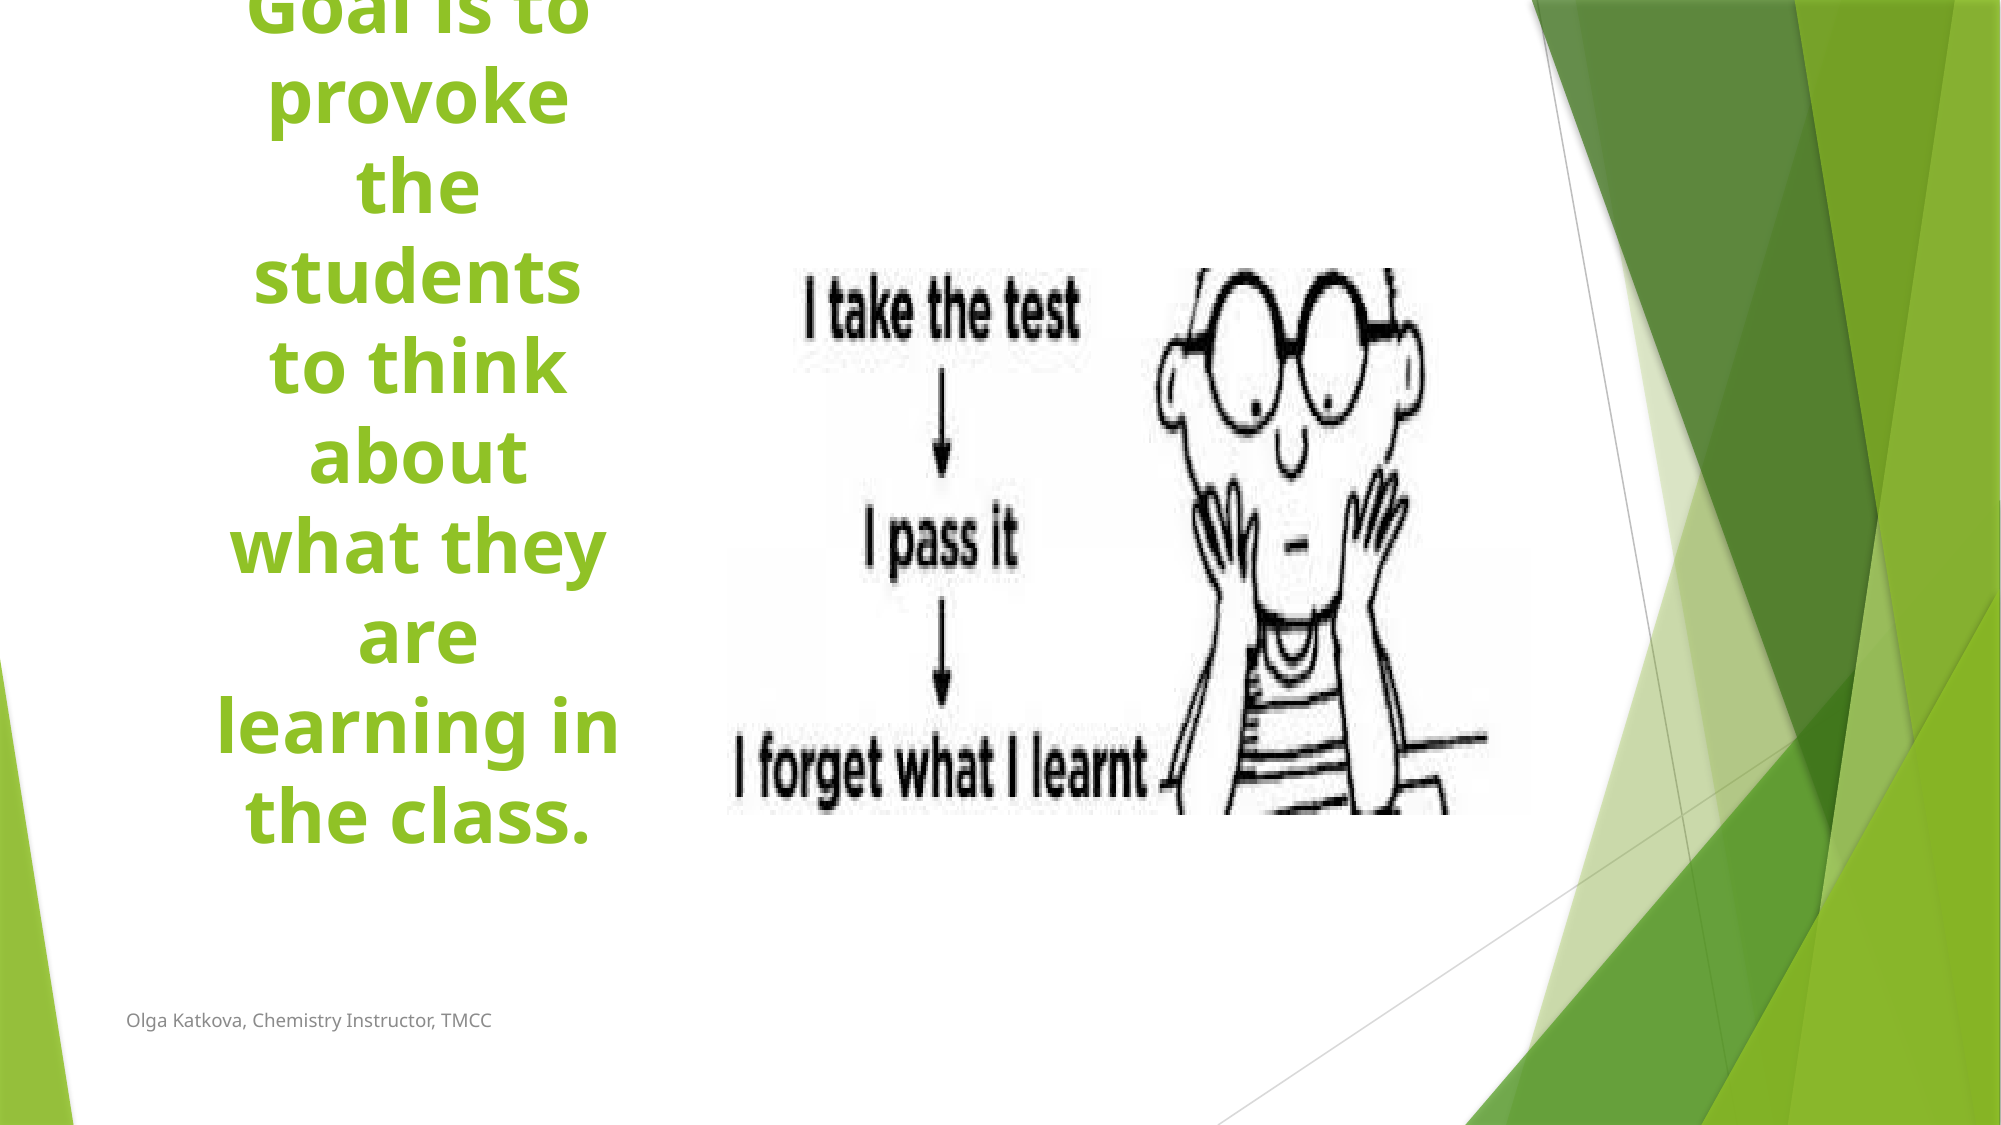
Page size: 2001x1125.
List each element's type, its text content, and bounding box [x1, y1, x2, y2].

title The Major Goal is to provoke the students to think about what they are learning in the class. [189, 64, 648, 867]
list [694, 267, 1532, 815]
footer Olga Katkova, Chemistry Instructor, TMCC [111, 991, 1145, 1051]
